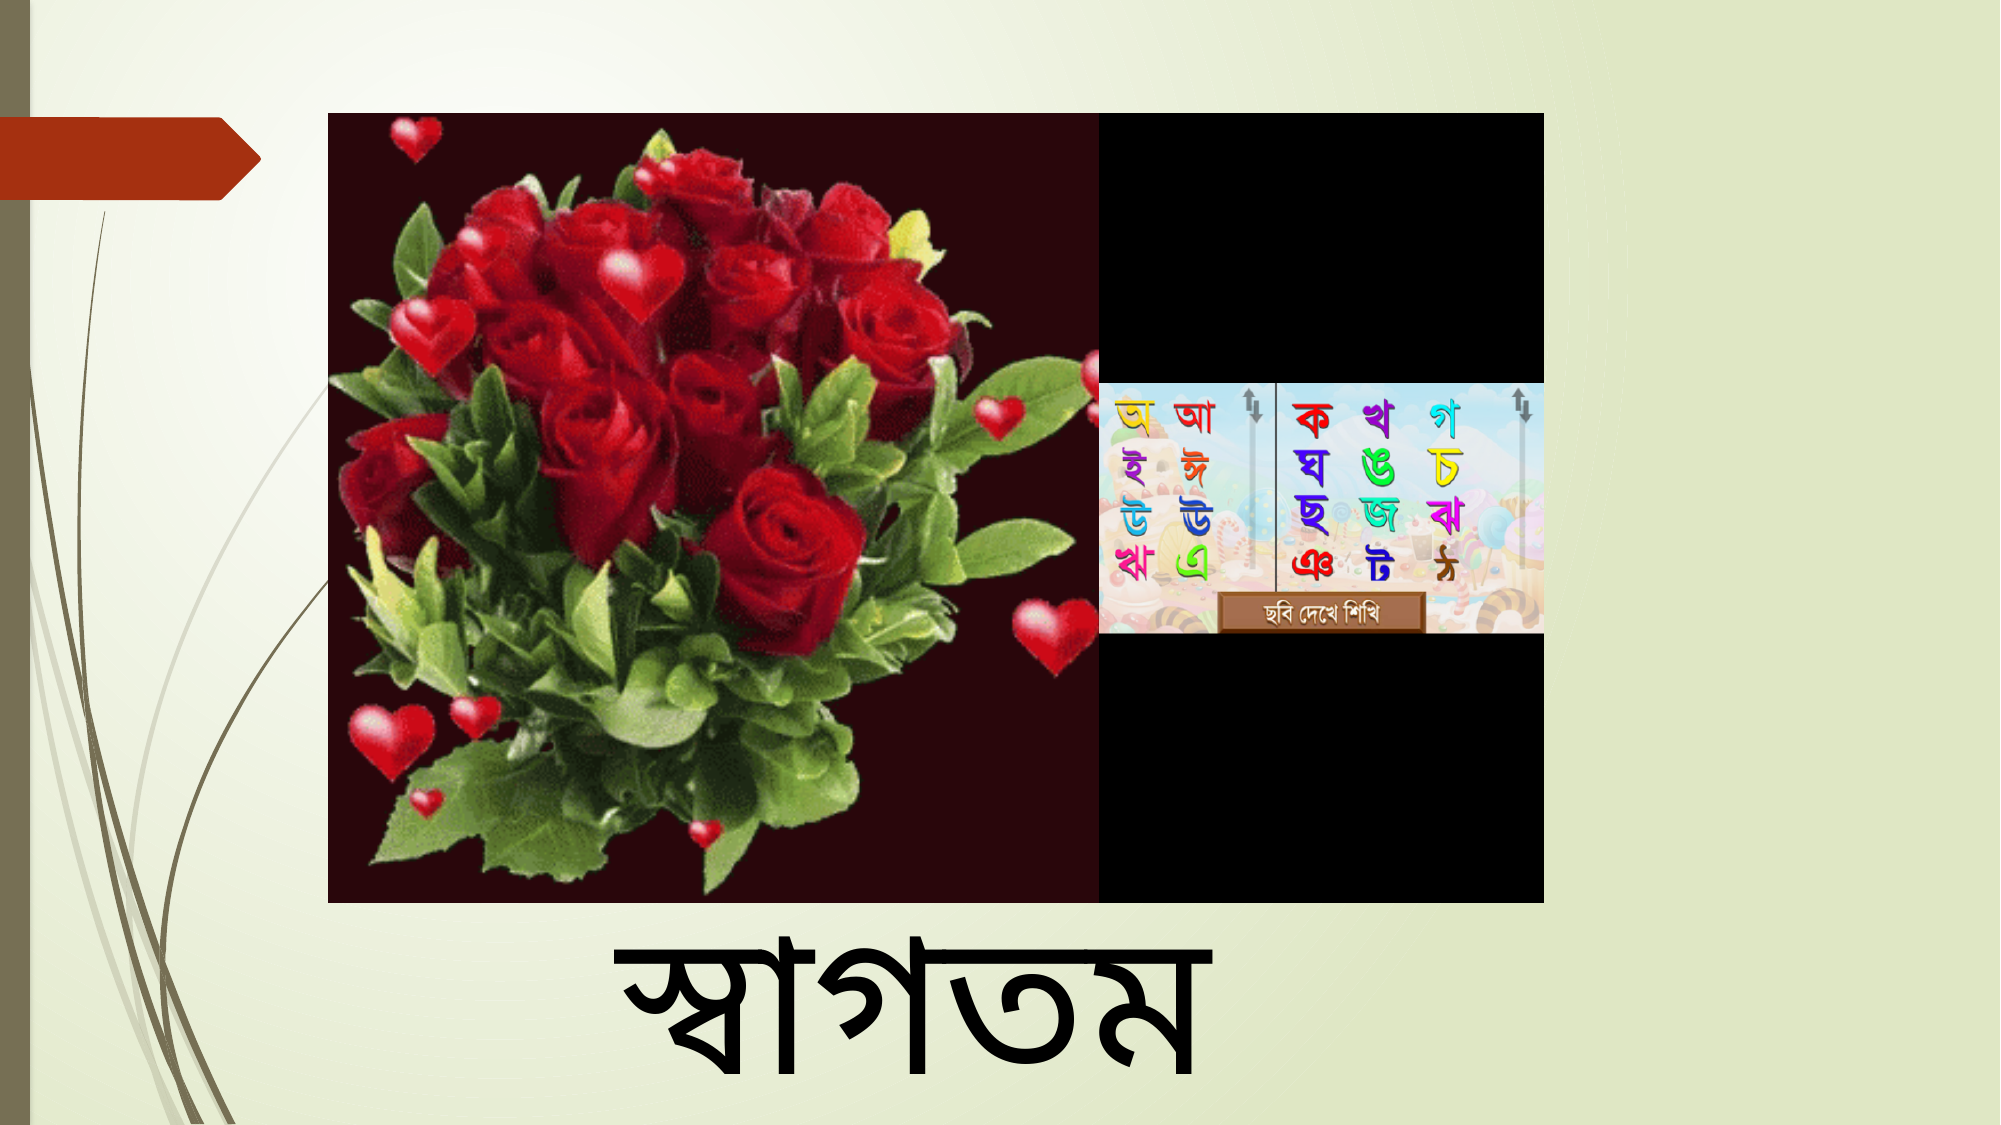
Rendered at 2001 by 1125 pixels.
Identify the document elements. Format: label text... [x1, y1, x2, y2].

text_box স্বাগতম [601, 911, 1423, 1123]
picture [327, 113, 1544, 903]
